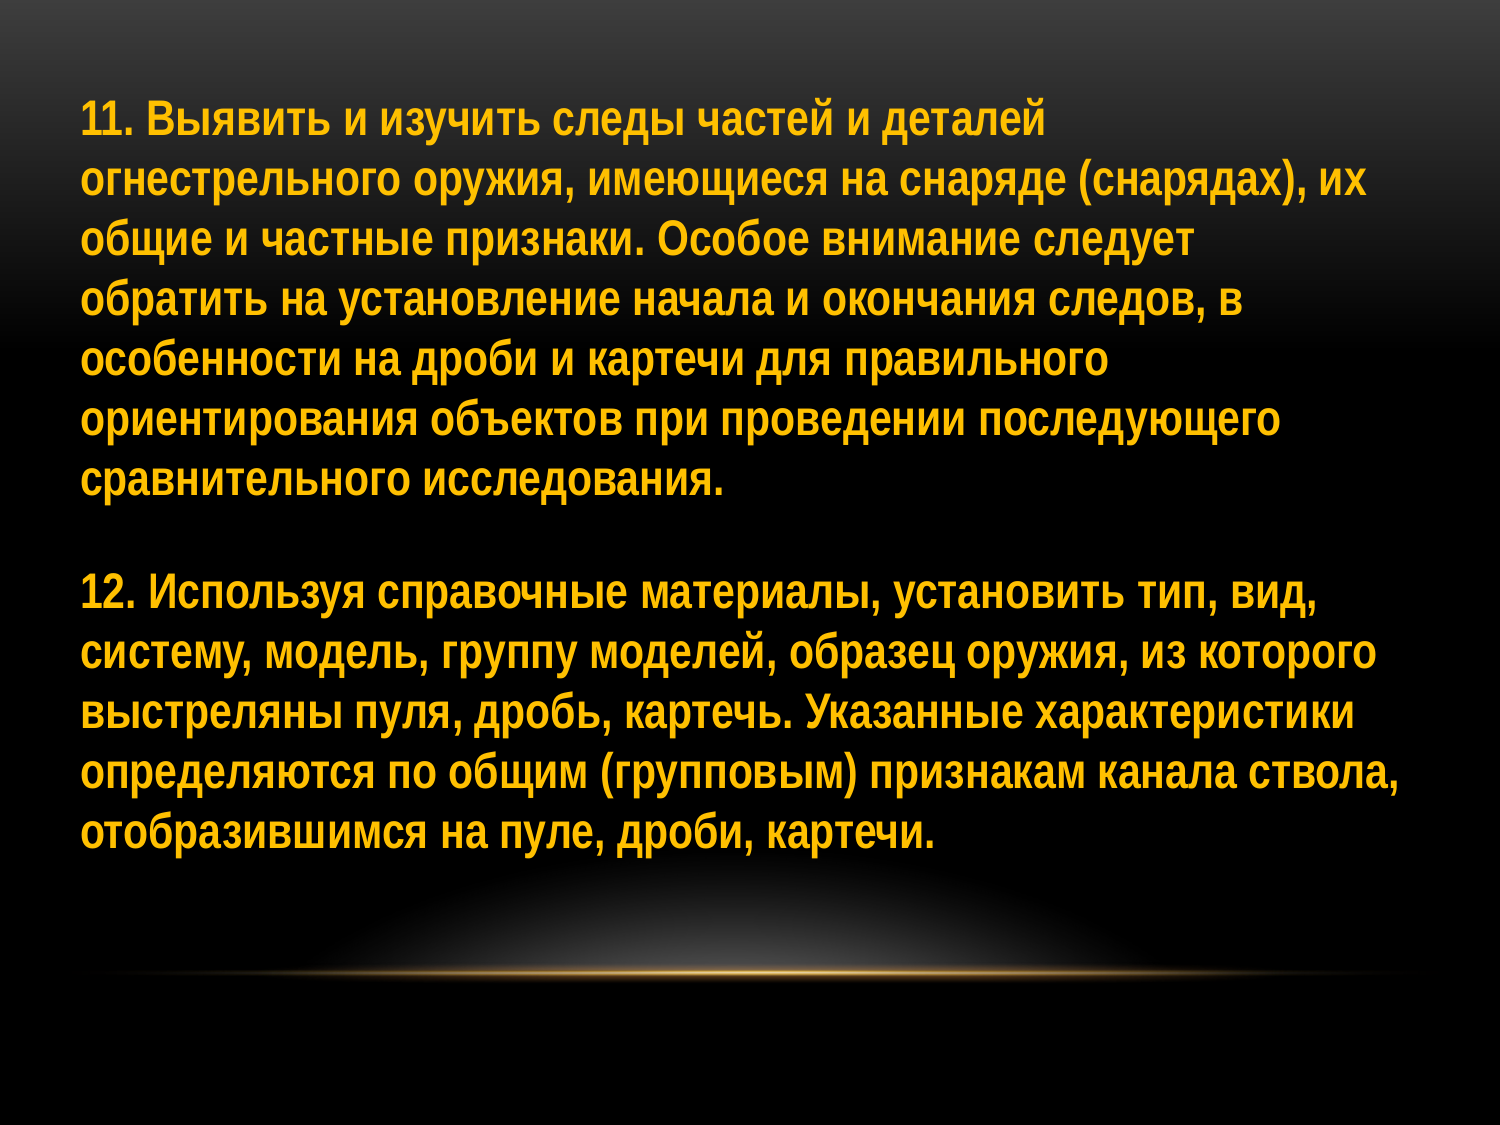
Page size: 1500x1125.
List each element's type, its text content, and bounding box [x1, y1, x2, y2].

text_box 12. Используя справочные материалы, установить тип, вид, систему, модель, группу моделей, образец оружия, из которого выстреляны пуля, дробь, картечь. Указанные характеристики определяются по общим (групповым) признакам канала ствола, отобразившимся на пуле, дроби, картечи. [65, 550, 1424, 866]
picture [0, 0, 1500, 1125]
text_box 11. Выявить и изучить следы частей и деталей огнестрельного оружия, имеющиеся на снаряде (снарядах), их общие и частные признаки. Особое внимание следует обратить на установление начала и окончания следов, в особенности на дроби и картечи для правильного ориентирования объектов при проведении последующего сравнительного исследования. [65, 78, 1389, 513]
